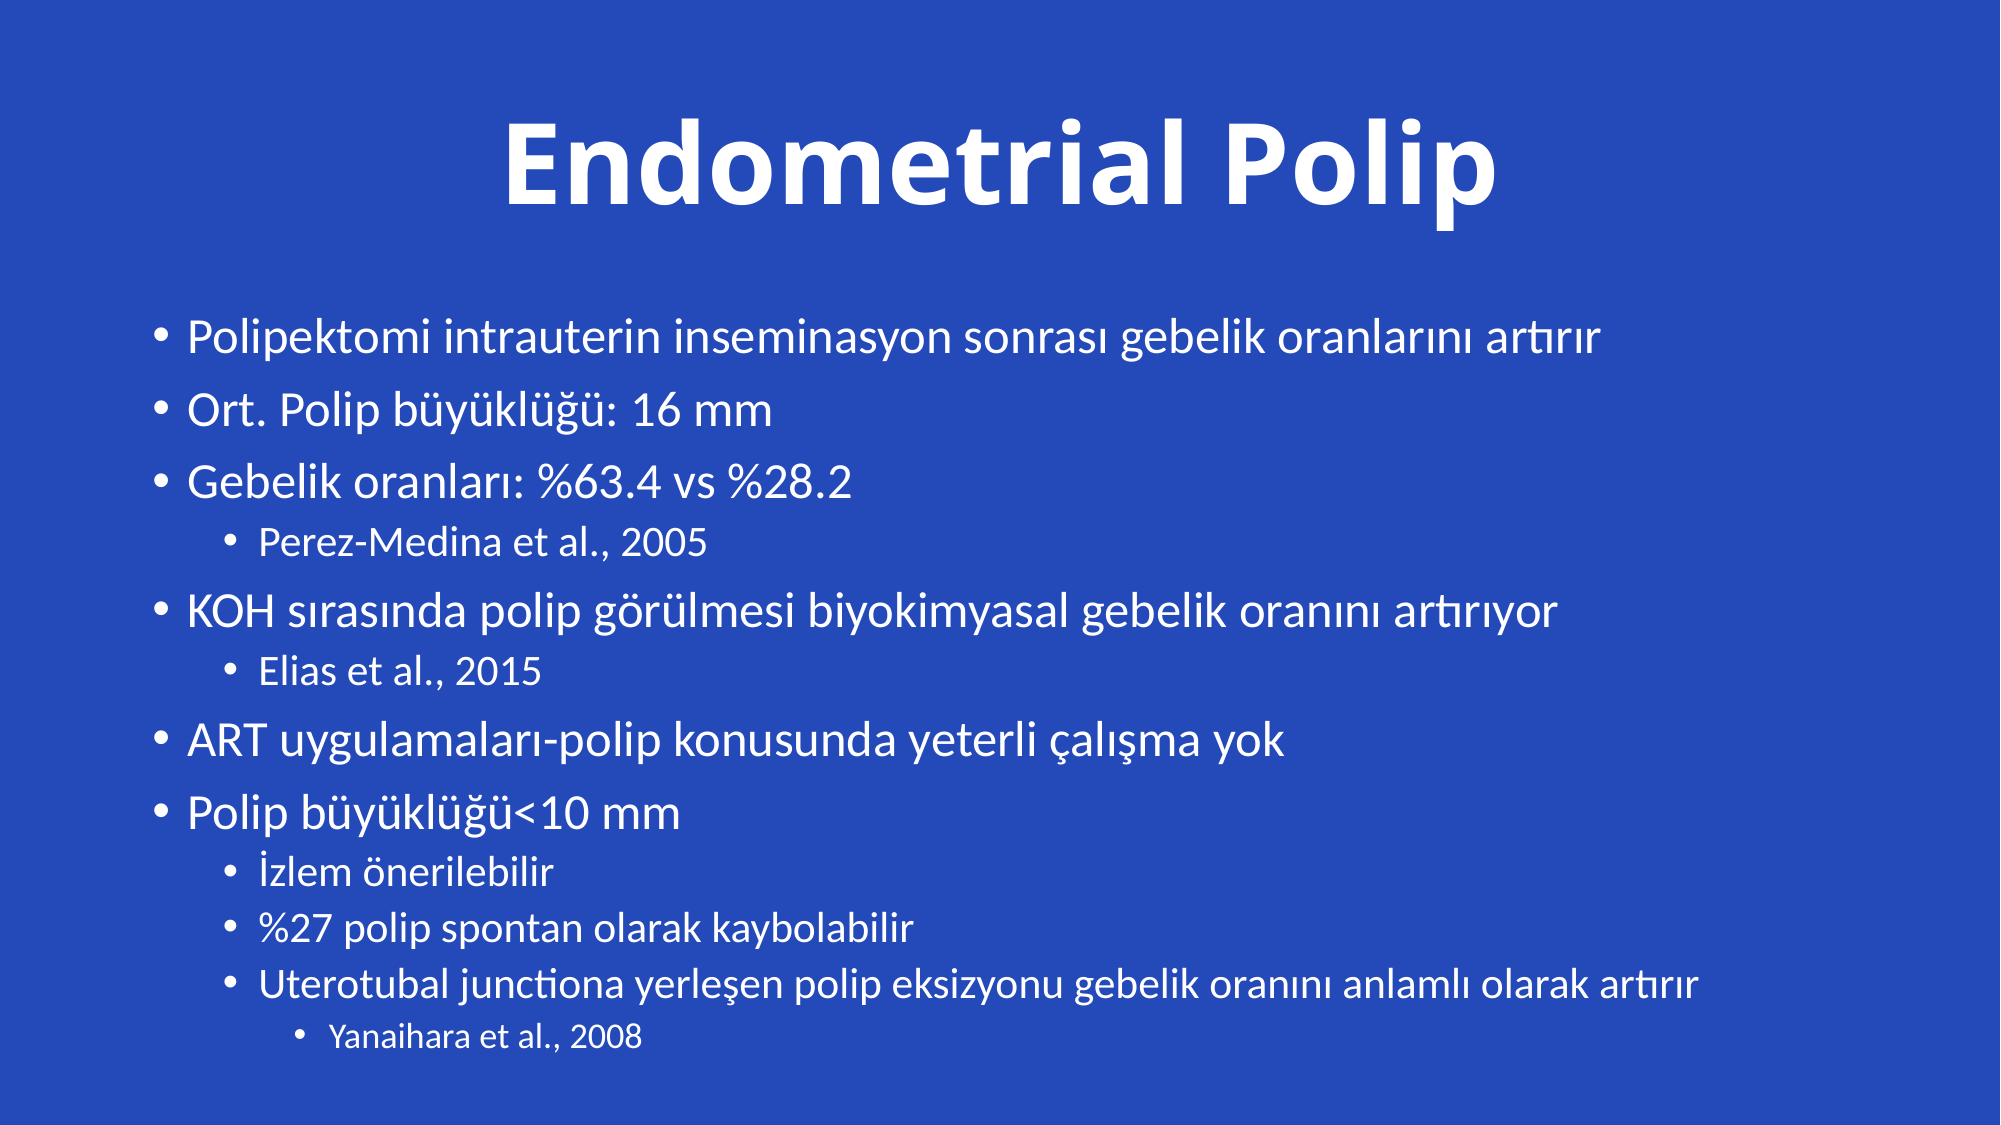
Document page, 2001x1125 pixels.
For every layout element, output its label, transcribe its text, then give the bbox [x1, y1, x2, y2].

title Endometrial Polip [137, 59, 1863, 278]
list Polipektomi intrauterin inseminasyon sonrası gebelik oranlarını artırır Ort. Polip büyüklüğü: 16 mm Gebelik oranları: %63.4 vs %28.2 Perez-Medina et al., 2005 KOH sırasında polip görülmesi biyokimyasal gebelik oranını artırıyor Elias et al., 2015 ART uygulamaları-polip konusunda yeterli çalışma yok Polip büyüklüğü<10 mm İzlem önerilebilir %27 polip spontan olarak kaybolabilir Uterotubal junctiona yerleşen polip eksizyonu gebelik oranını anlamlı olarak artırır Yanaihara et al., 2008 [137, 302, 1863, 1070]
